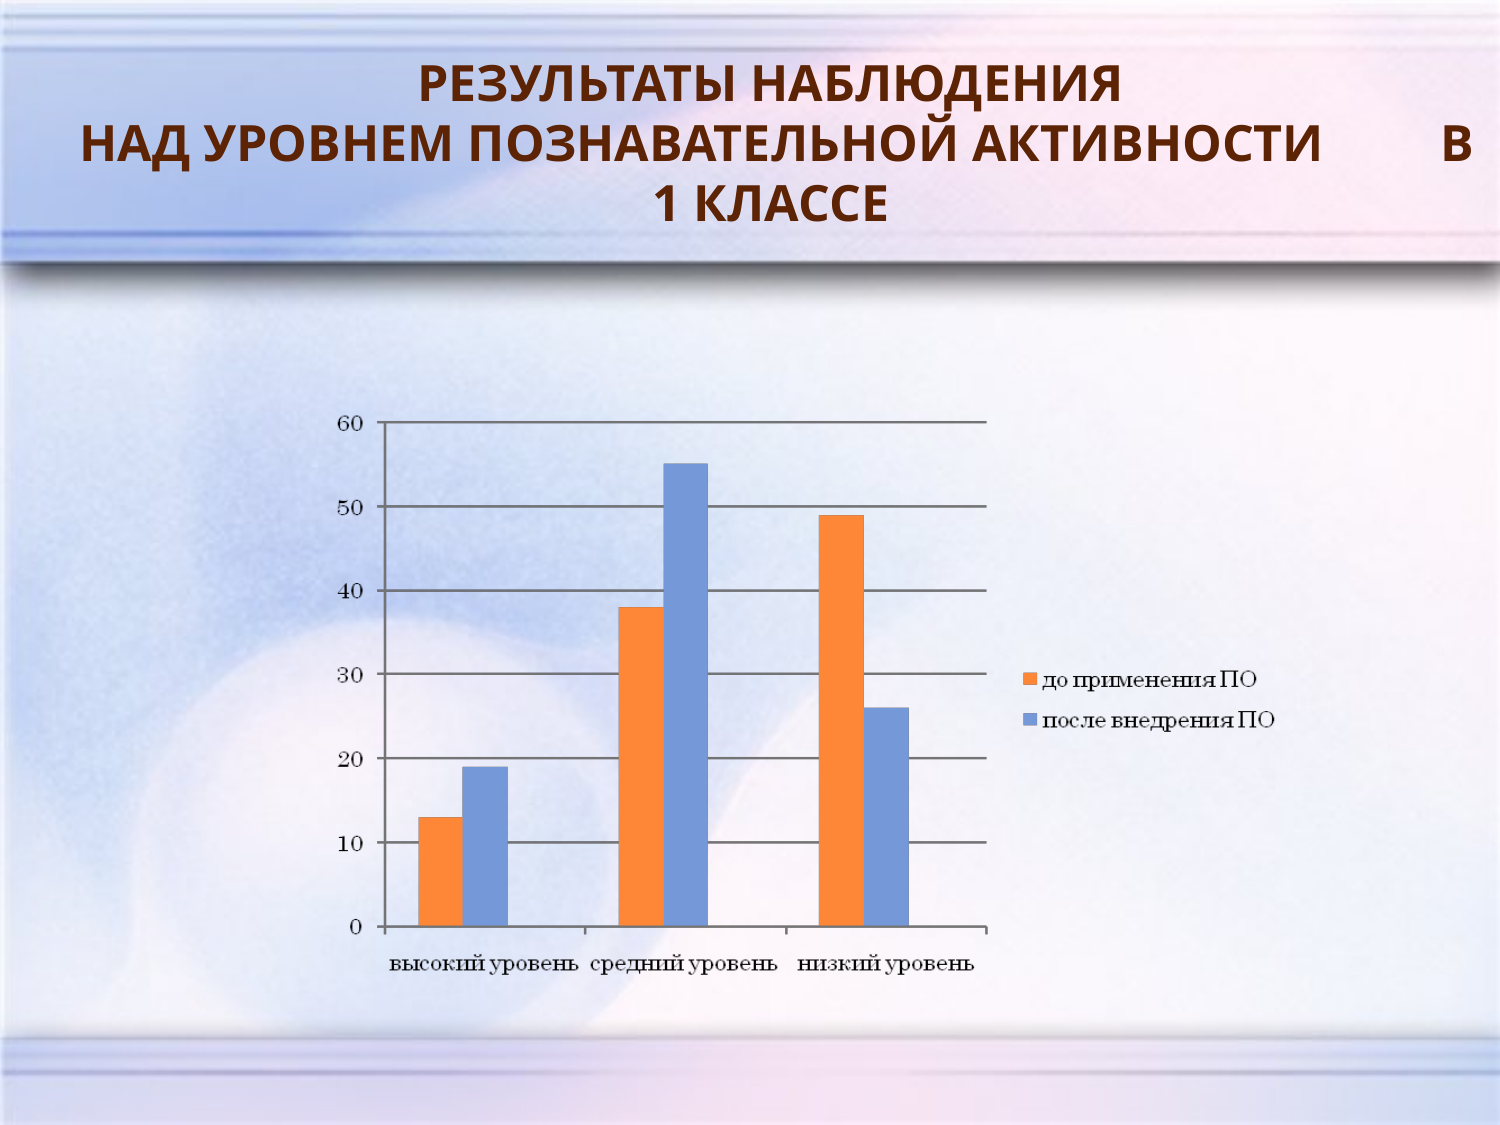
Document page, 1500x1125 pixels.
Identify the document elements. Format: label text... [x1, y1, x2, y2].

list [312, 396, 1299, 1000]
title РЕЗУЛЬТАТЫ НАБЛЮДЕНИЯ НАД УРОВНЕМ ПОЗНАВАТЕЛЬНОЙ АКТИВНОСТИ В 1 КЛАССЕ [41, 78, 1500, 266]
picture [0, 0, 1500, 1125]
